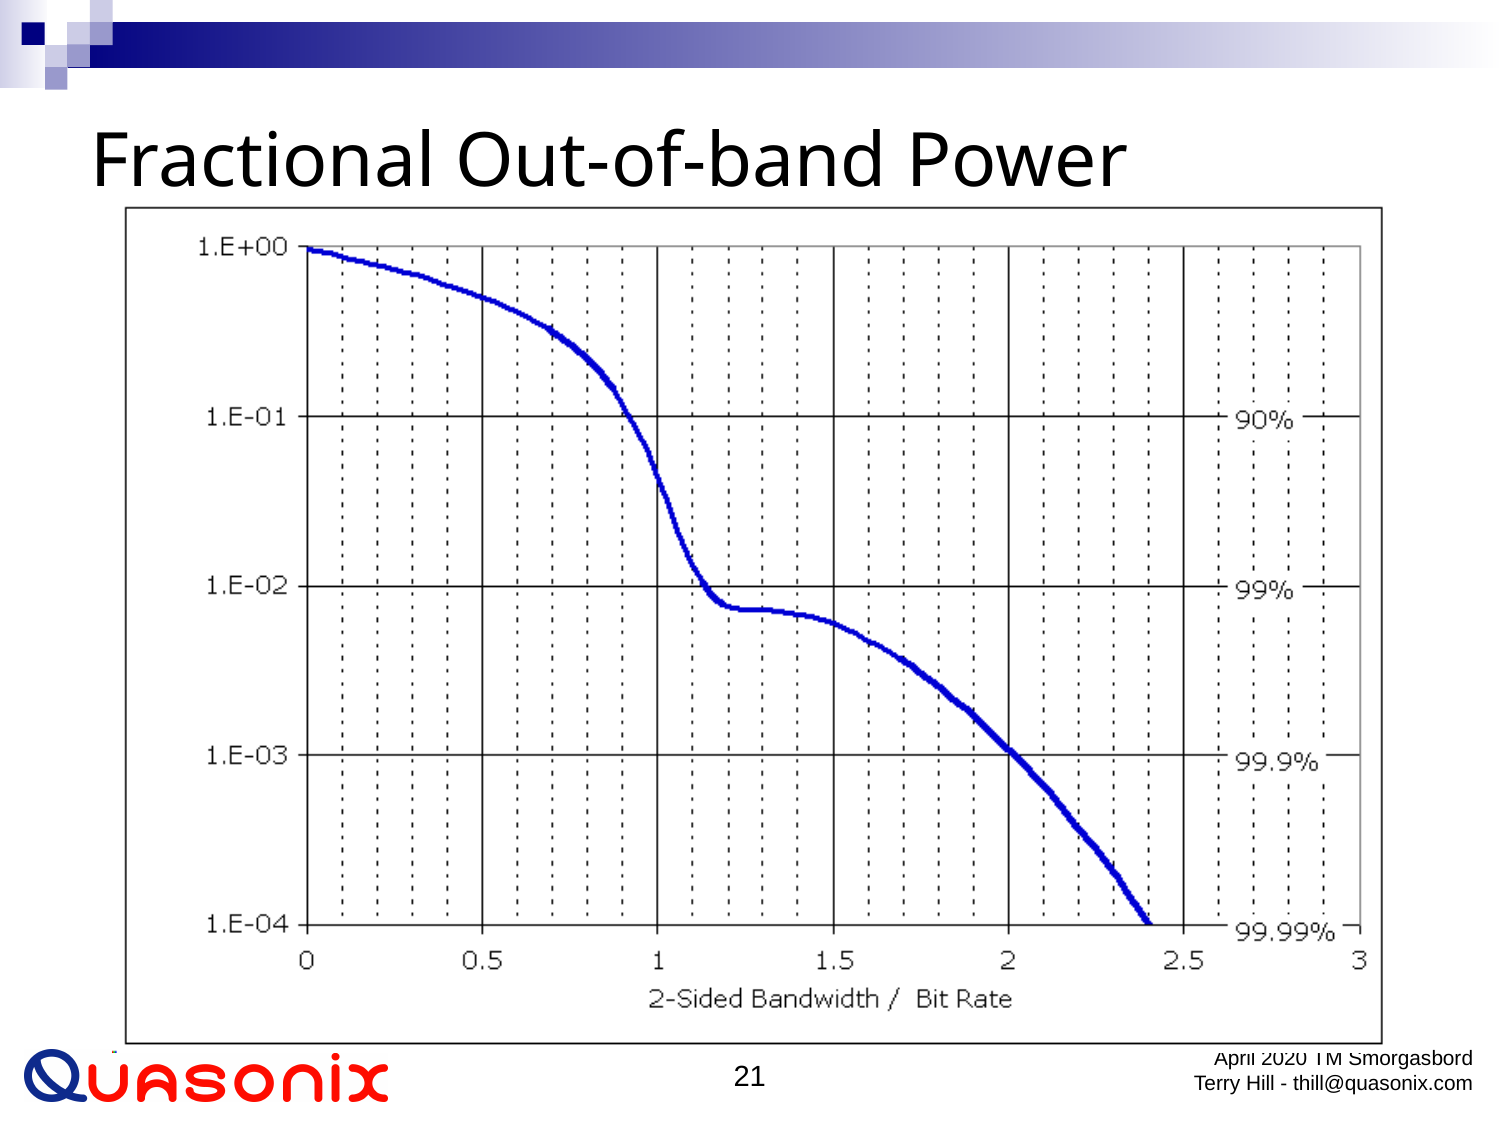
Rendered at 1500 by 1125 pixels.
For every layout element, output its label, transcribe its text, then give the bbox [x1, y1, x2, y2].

title Fractional Out-of-band Power [75, 62, 1425, 250]
picture [24, 199, 1388, 1102]
